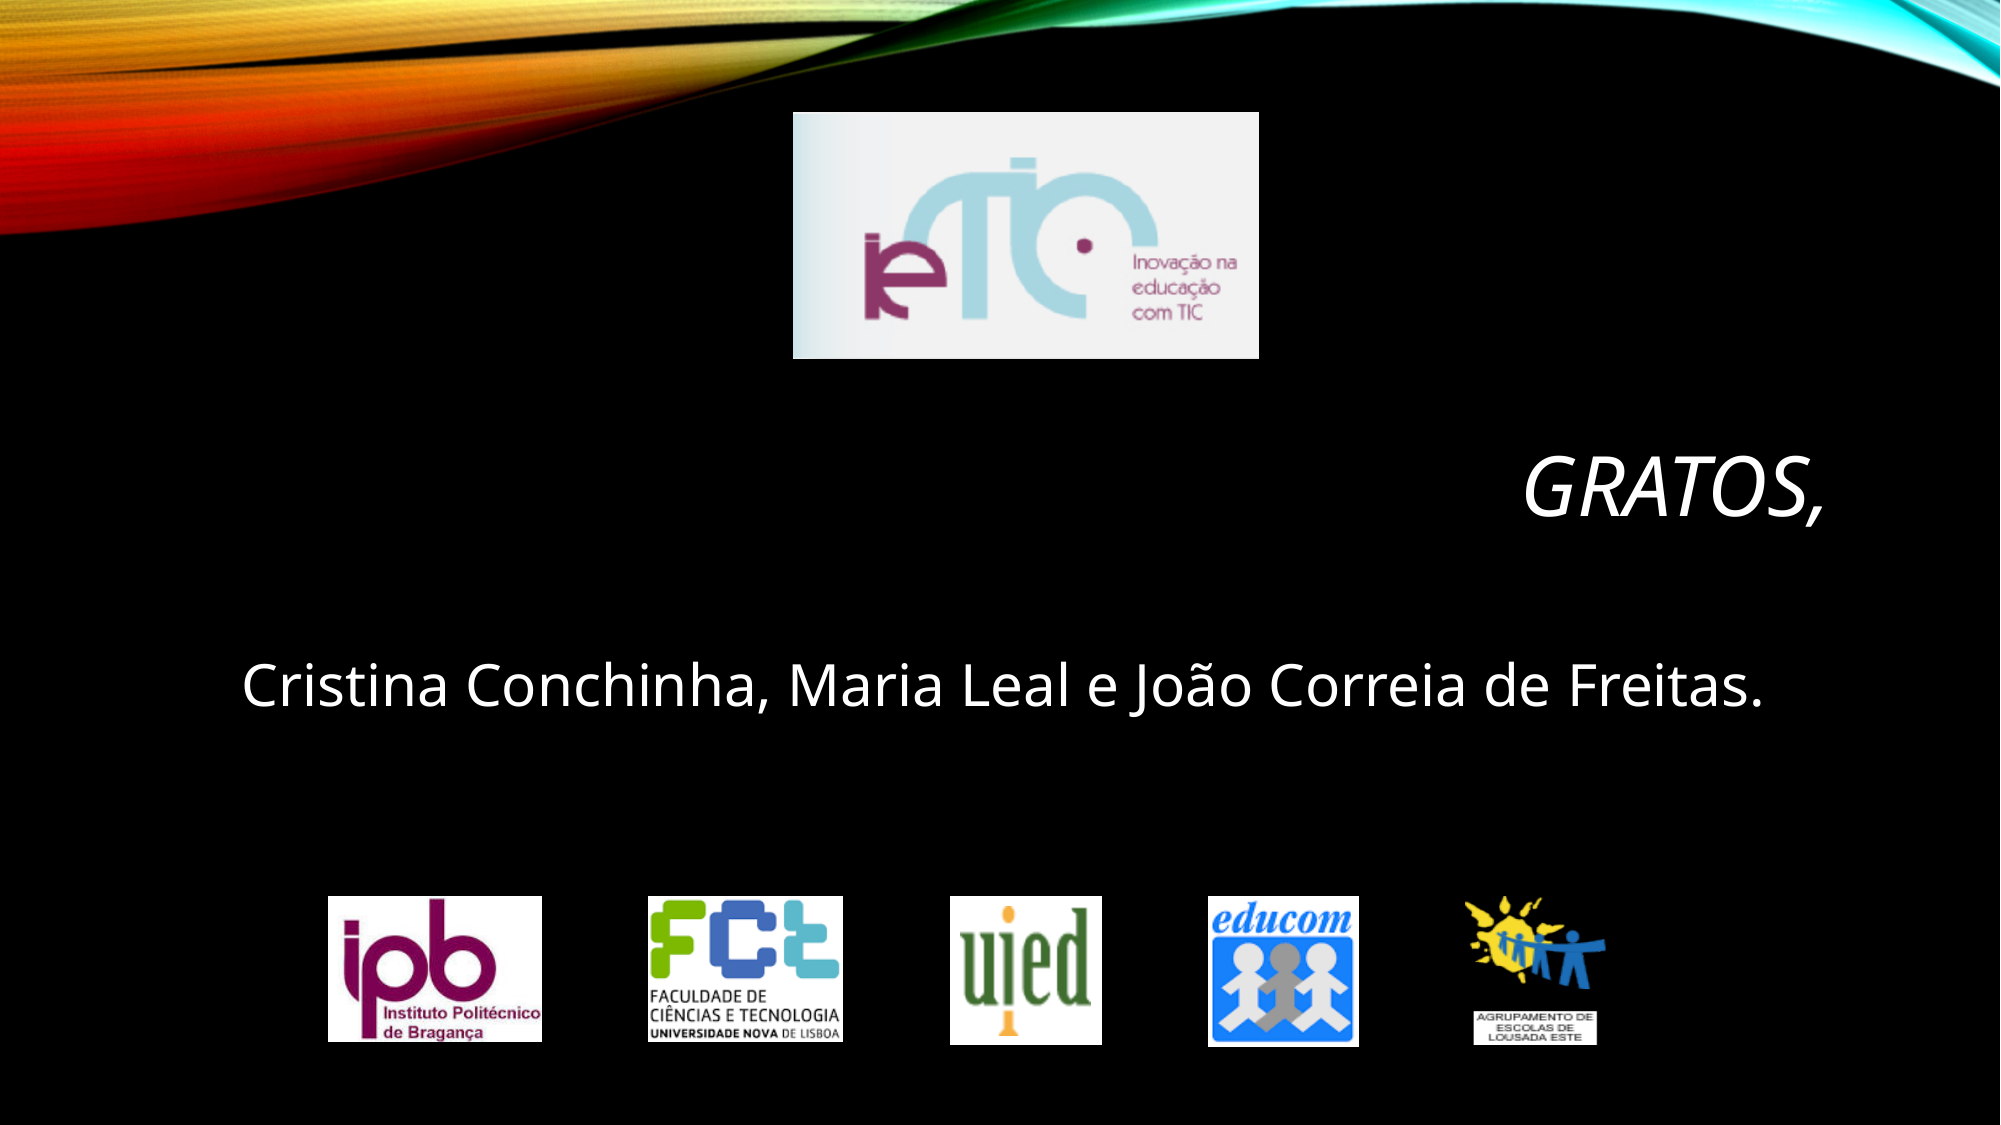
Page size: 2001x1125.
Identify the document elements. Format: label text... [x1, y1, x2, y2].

picture [1465, 896, 1608, 1045]
picture [949, 896, 1102, 1045]
title Gratos, [1308, 383, 1846, 596]
picture [0, 0, 2000, 360]
picture [327, 896, 542, 1042]
list Cristina Conchinha, Maria Leal e João Correia de Freitas. [161, 648, 1846, 756]
picture [1208, 896, 1359, 1047]
picture [648, 896, 843, 1042]
